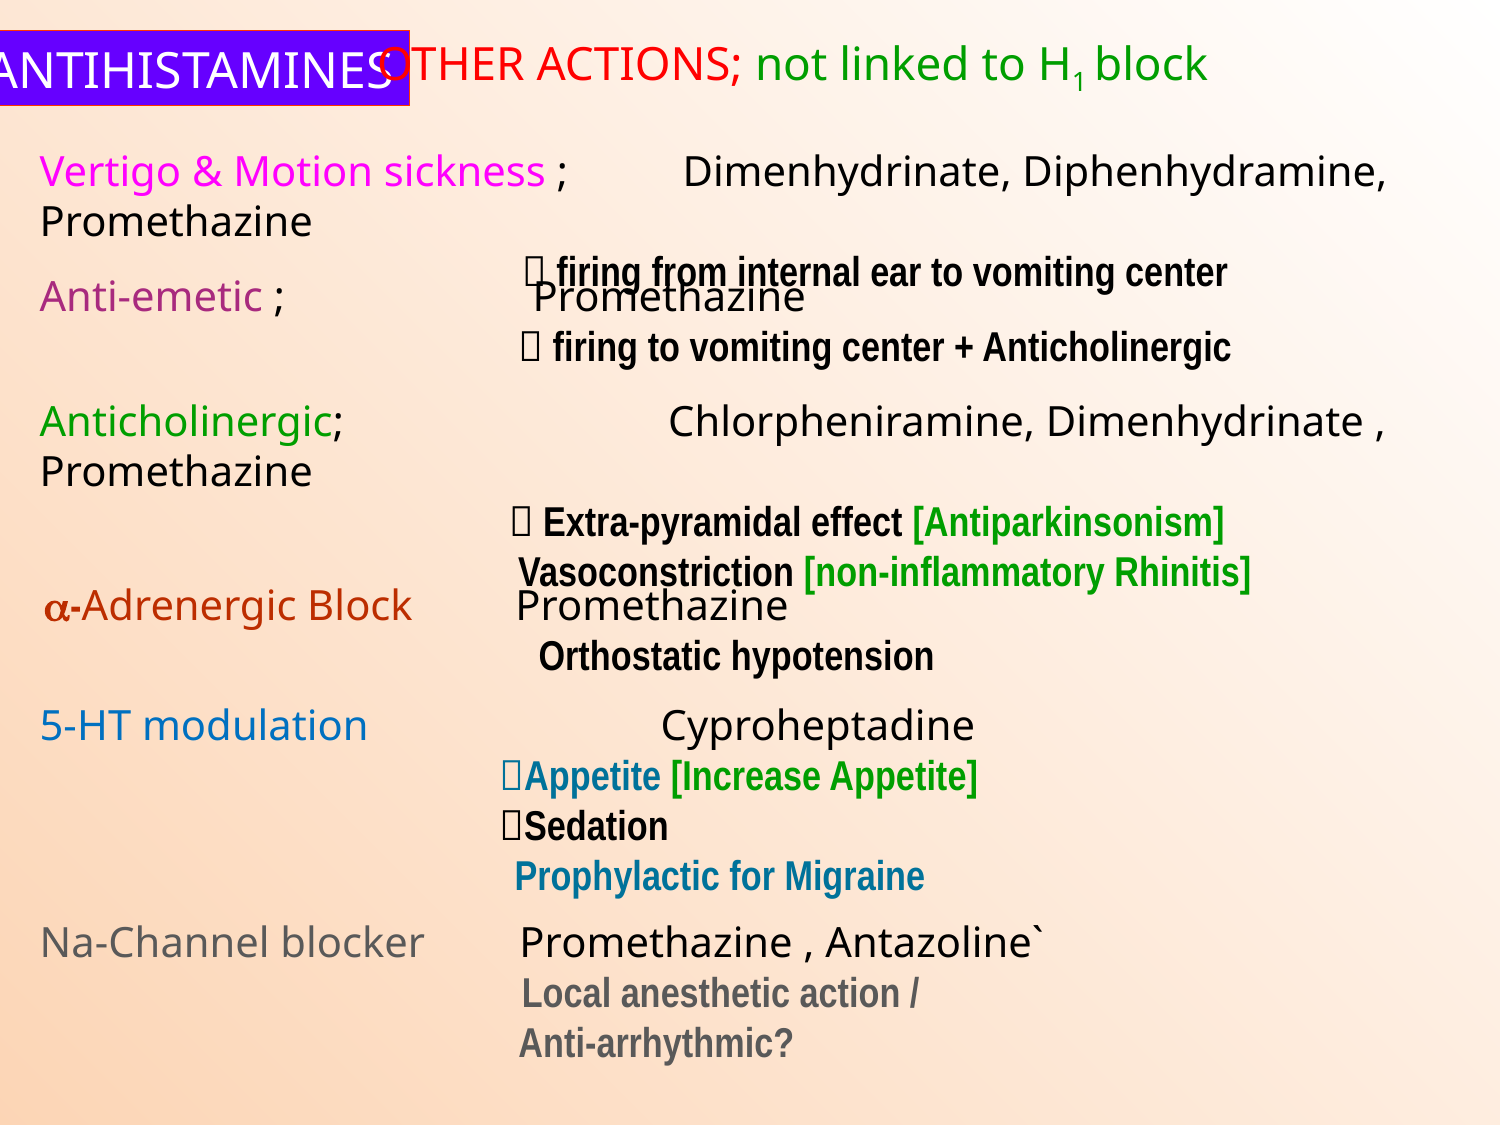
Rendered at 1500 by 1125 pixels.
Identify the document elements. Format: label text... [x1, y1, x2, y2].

text_box Na-Channel blocker Promethazine , Antazoline` Local anesthetic action / Anti-arrhythmic? [24, 908, 1496, 1074]
text_box 5-HT modulation Cyproheptadine Appetite [Increase Appetite] Sedation Prophylactic for Migraine [24, 691, 1496, 907]
text_box Anticholinergic; Chlorpheniramine, Dimenhydrinate , Promethazine  Extra-pyramidal effect [Antiparkinsonism] Vasoconstriction [non-inflammatory Rhinitis] [24, 387, 1496, 603]
text_box ANTIHISTAMINES [0, 30, 410, 106]
text_box Vertigo & Motion sickness ; Dimenhydrinate, Diphenhydramine, Promethazine  firing from internal ear to vomiting center [24, 137, 1500, 303]
text_box OTHER ACTIONS; not linked to H1 block [362, 37, 1500, 105]
text_box Anti-emetic ; Promethazine  firing to vomiting center + Anticholinergic [24, 262, 1496, 378]
text_box a-Adrenergic Block Promethazine Orthostatic hypotension [29, 571, 1500, 687]
